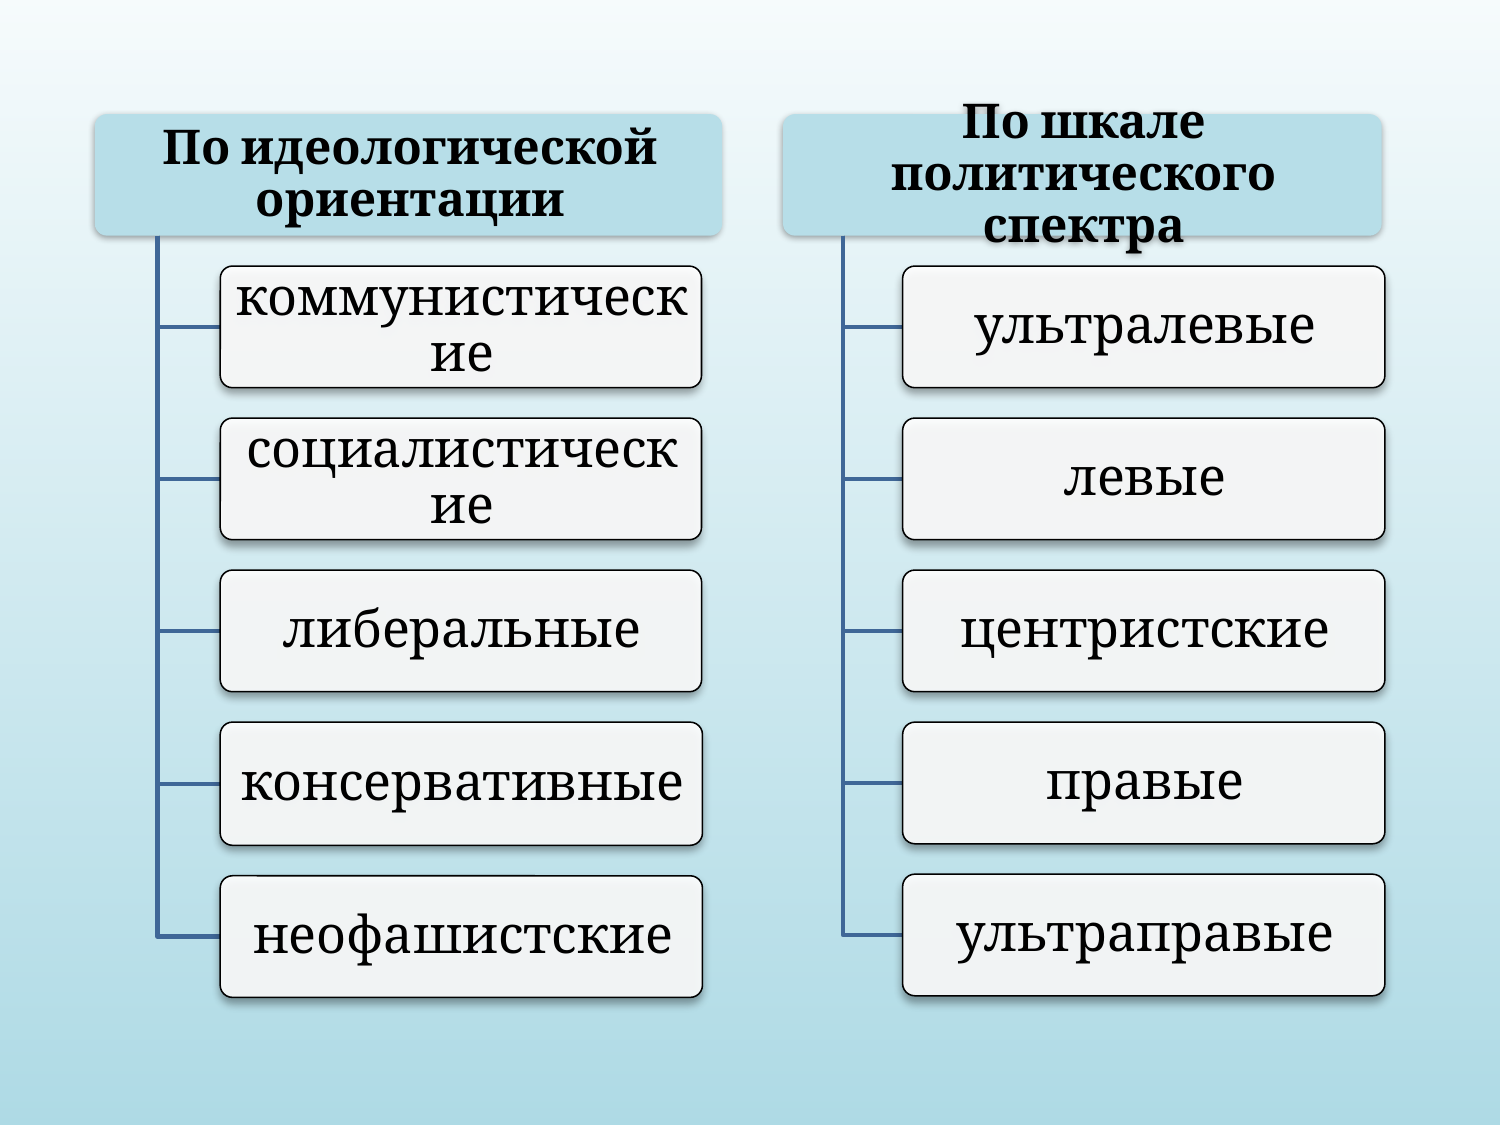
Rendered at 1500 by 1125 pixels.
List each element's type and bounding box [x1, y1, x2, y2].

list [64, 113, 1416, 998]
